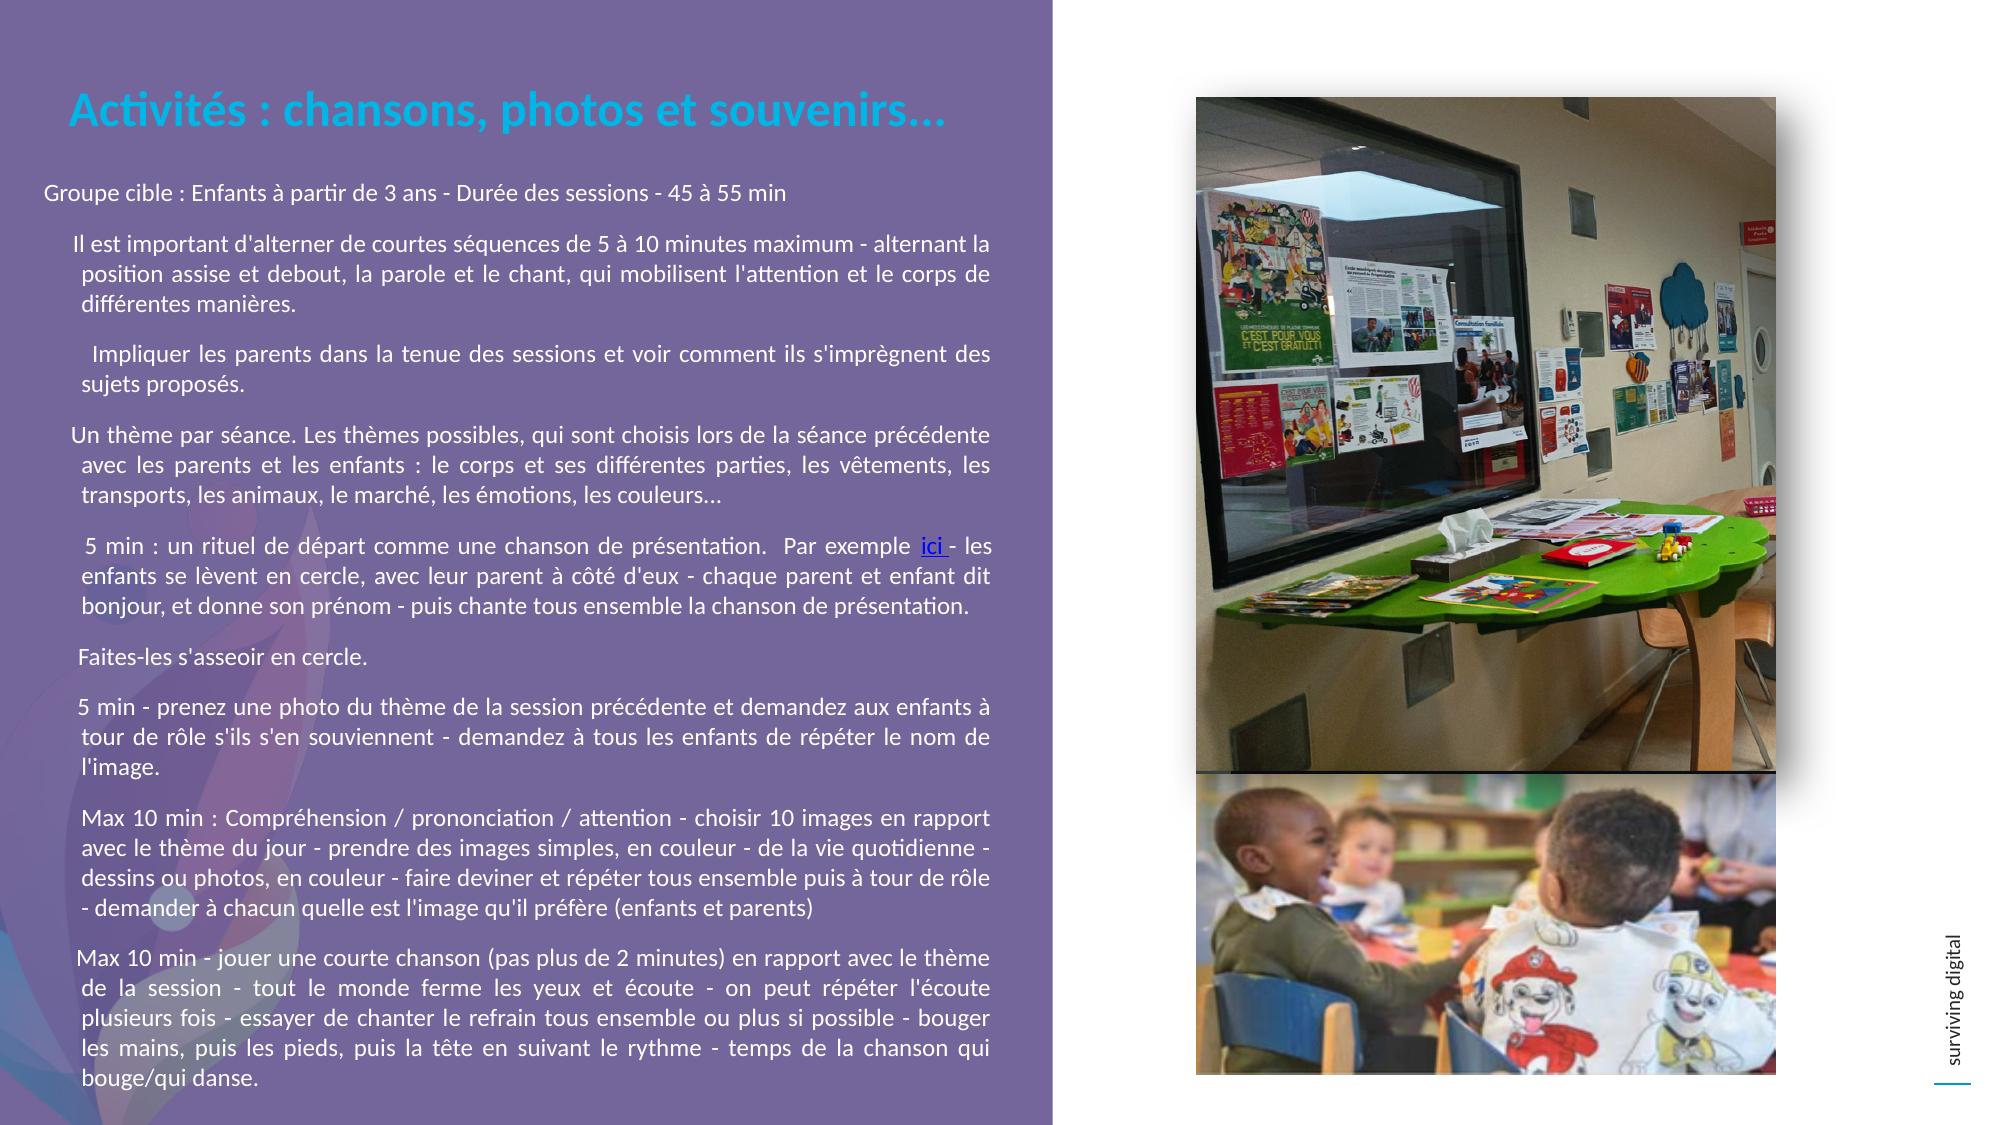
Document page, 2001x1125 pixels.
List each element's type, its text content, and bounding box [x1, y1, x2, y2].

list Activités : chansons, photos et souvenirs... [61, 75, 1000, 148]
list Groupe cible : Enfants à partir de 3 ans - Durée des sessions - 45 à 55 min Il est important d'alterner de courtes séquences de 5 à 10 minutes maximum - alternant la position assise et debout, la parole et le chant, qui mobilisent l'attention et le corps de différentes manières. Impliquer les parents dans la tenue des sessions et voir comment ils s'imprègnent des sujets proposés. Un thème par séance. Les thèmes possibles, qui sont choisis lors de la séance précédente avec les parents et les enfants : le corps et ses différentes parties, les vêtements, les transports, les animaux, le marché, les émotions, les couleurs... 5 min : un rituel de départ comme une chanson de présentation. Par exemple ici - les enfants se lèvent en cercle, avec leur parent à côté d'eux - chaque parent et enfant dit bonjour, et donne son prénom - puis chante tous ensemble la chanson de présentation. Faites-les s'asseoir en cercle. 5 min - prenez une photo du thème de la session précédente et demandez aux enfants à tour de rôle s'ils s'en souviennent - demandez à tous les enfants de répéter le nom de l'image. Max 10 min : Compréhension / prononciation / attention - choisir 10 images en rapport avec le thème du jour - prendre des images simples, en couleur - de la vie quotidienne - dessins ou photos, en couleur - faire deviner et répéter tous ensemble puis à tour de rôle - demander à chacun quelle est l'image qu'il préfère (enfants et parents) Max 10 min - jouer une courte chanson (pas plus de 2 minutes) en rapport avec le thème de la session - tout le monde ferme les yeux et écoute - on peut répéter l'écoute plusieurs fois - essayer de chanter le refrain tous ensemble ou plus si possible - bouger les mains, puis les pieds, puis la tête en suivant le rythme - temps de la chanson qui bouge/qui danse. [36, 168, 1001, 1125]
picture [1196, 97, 1776, 1076]
